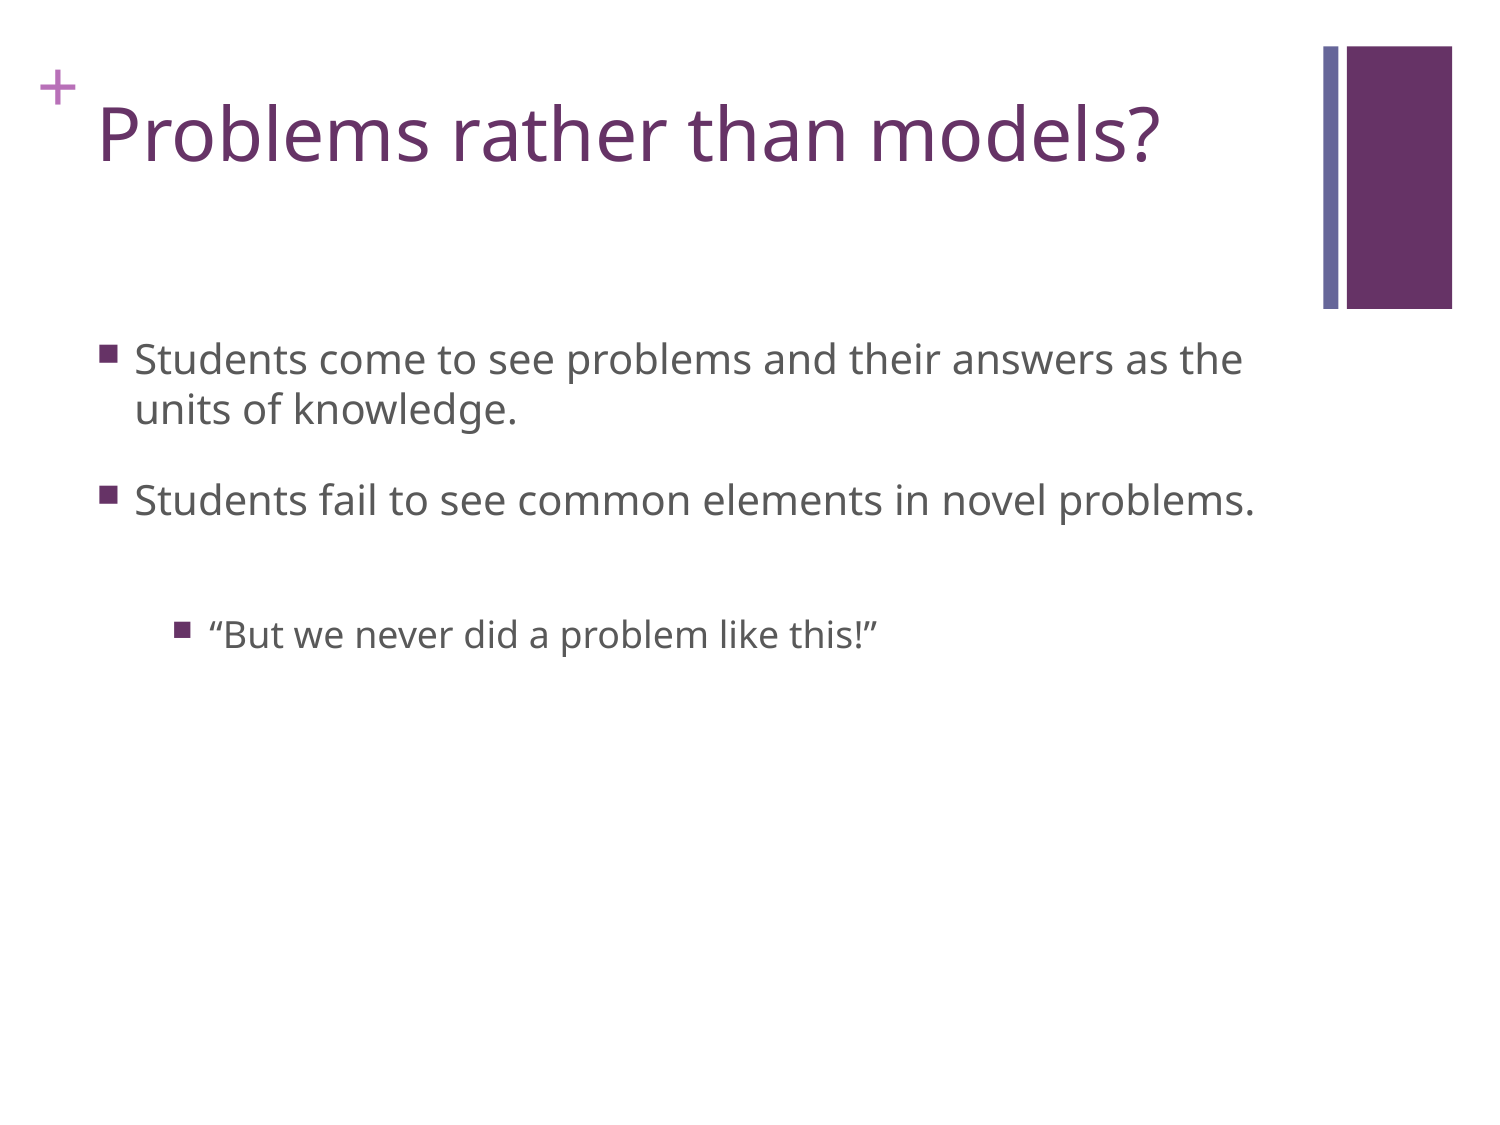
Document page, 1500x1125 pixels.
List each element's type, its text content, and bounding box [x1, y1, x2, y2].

title Problems rather than models? [81, 79, 1322, 263]
list Students come to see problems and their answers as the units of knowledge. Students fail to see common elements in novel problems. “But we never did a problem like this!” [81, 324, 1322, 1005]
